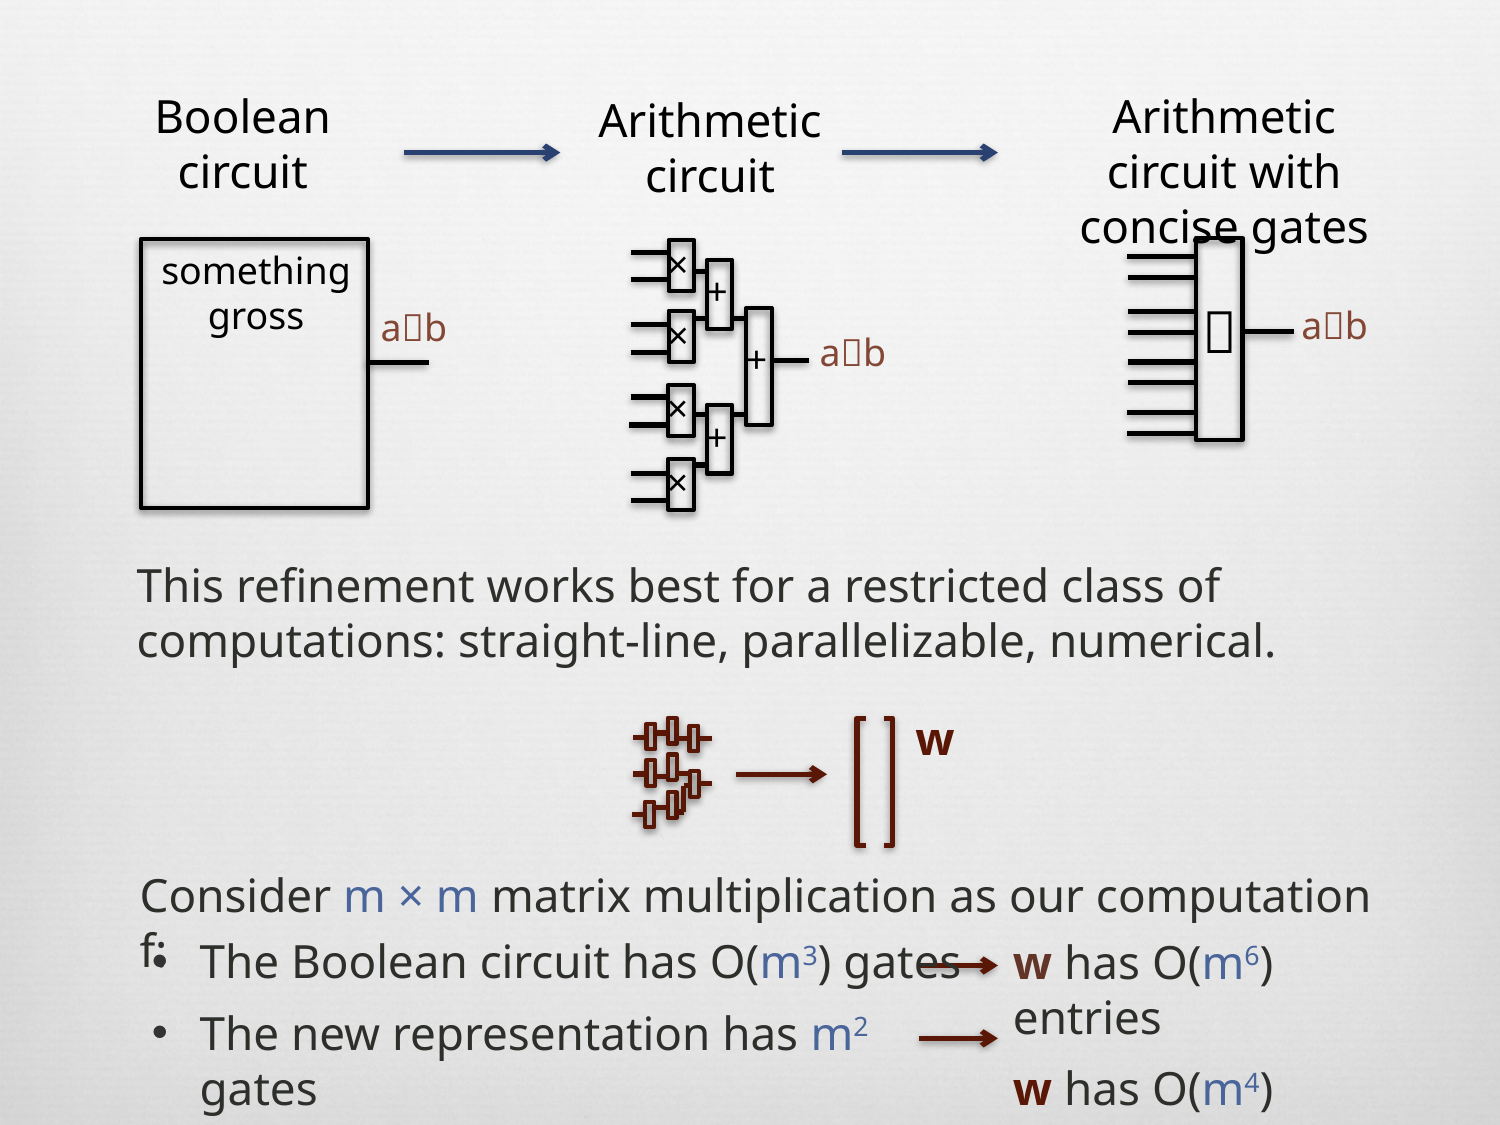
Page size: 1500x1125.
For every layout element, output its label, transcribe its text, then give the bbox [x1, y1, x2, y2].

text_box ab [365, 296, 471, 357]
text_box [631, 717, 713, 828]
text_box Boolean circuit [101, 80, 385, 206]
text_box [856, 717, 894, 846]
text_box w has O(m6) entries w has O(m4) entries [997, 925, 1440, 1111]
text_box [1126, 237, 1432, 441]
text_box w [888, 702, 986, 772]
text_box Arithmetic circuit [568, 84, 852, 209]
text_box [628, 232, 950, 513]
text_box The Boolean circuit has O(m3) gates The new representation has m2 gates [136, 925, 986, 1068]
text_box Arithmetic circuit with concise gates [1029, 80, 1420, 260]
text_box [140, 345, 369, 509]
text_box This refinement works best for a restricted class of computations: straight-line, parallelizable, numerical. [121, 549, 1421, 711]
text_box Consider m × m matrix multiplication as our computation f: [124, 858, 1397, 956]
text_box something gross [114, 239, 398, 345]
